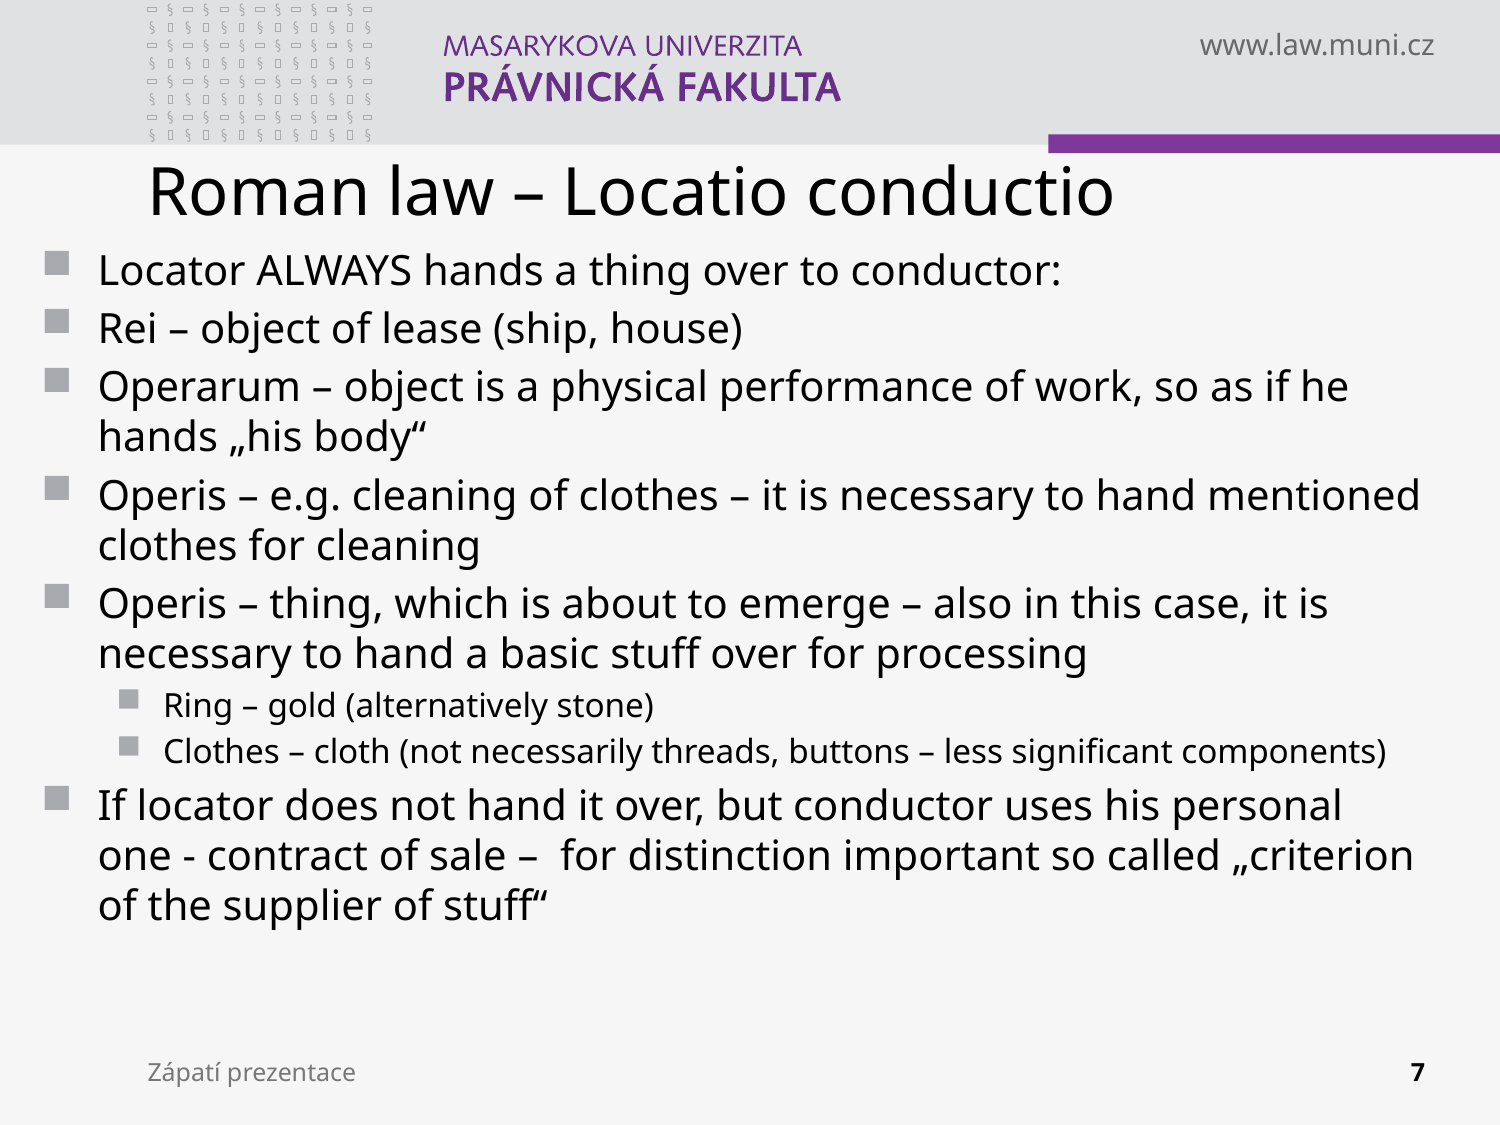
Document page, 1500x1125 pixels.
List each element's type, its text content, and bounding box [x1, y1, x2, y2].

slide_number 7 [1316, 1056, 1425, 1100]
list Locator ALWAYS hands a thing over to conductor: Rei – object of lease (ship, house) Operarum – object is a physical performance of work, so as if he hands „his body“ Operis – e.g. cleaning of clothes – it is necessary to hand mentioned clothes for cleaning Operis – thing, which is about to emerge – also in this case, it is necessary to hand a basic stuff over for processing Ring – gold (alternatively stone) Clothes – cloth (not necessarily threads, buttons – less significant components) If locator does not hand it over, but conductor uses his personal one - contract of sale – for distinction important so called „criterion of the supplier of stuff“ [41, 243, 1425, 1059]
title Roman law – Locatio conductio [147, 149, 1423, 232]
footer Zápatí prezentace [147, 1056, 1269, 1100]
